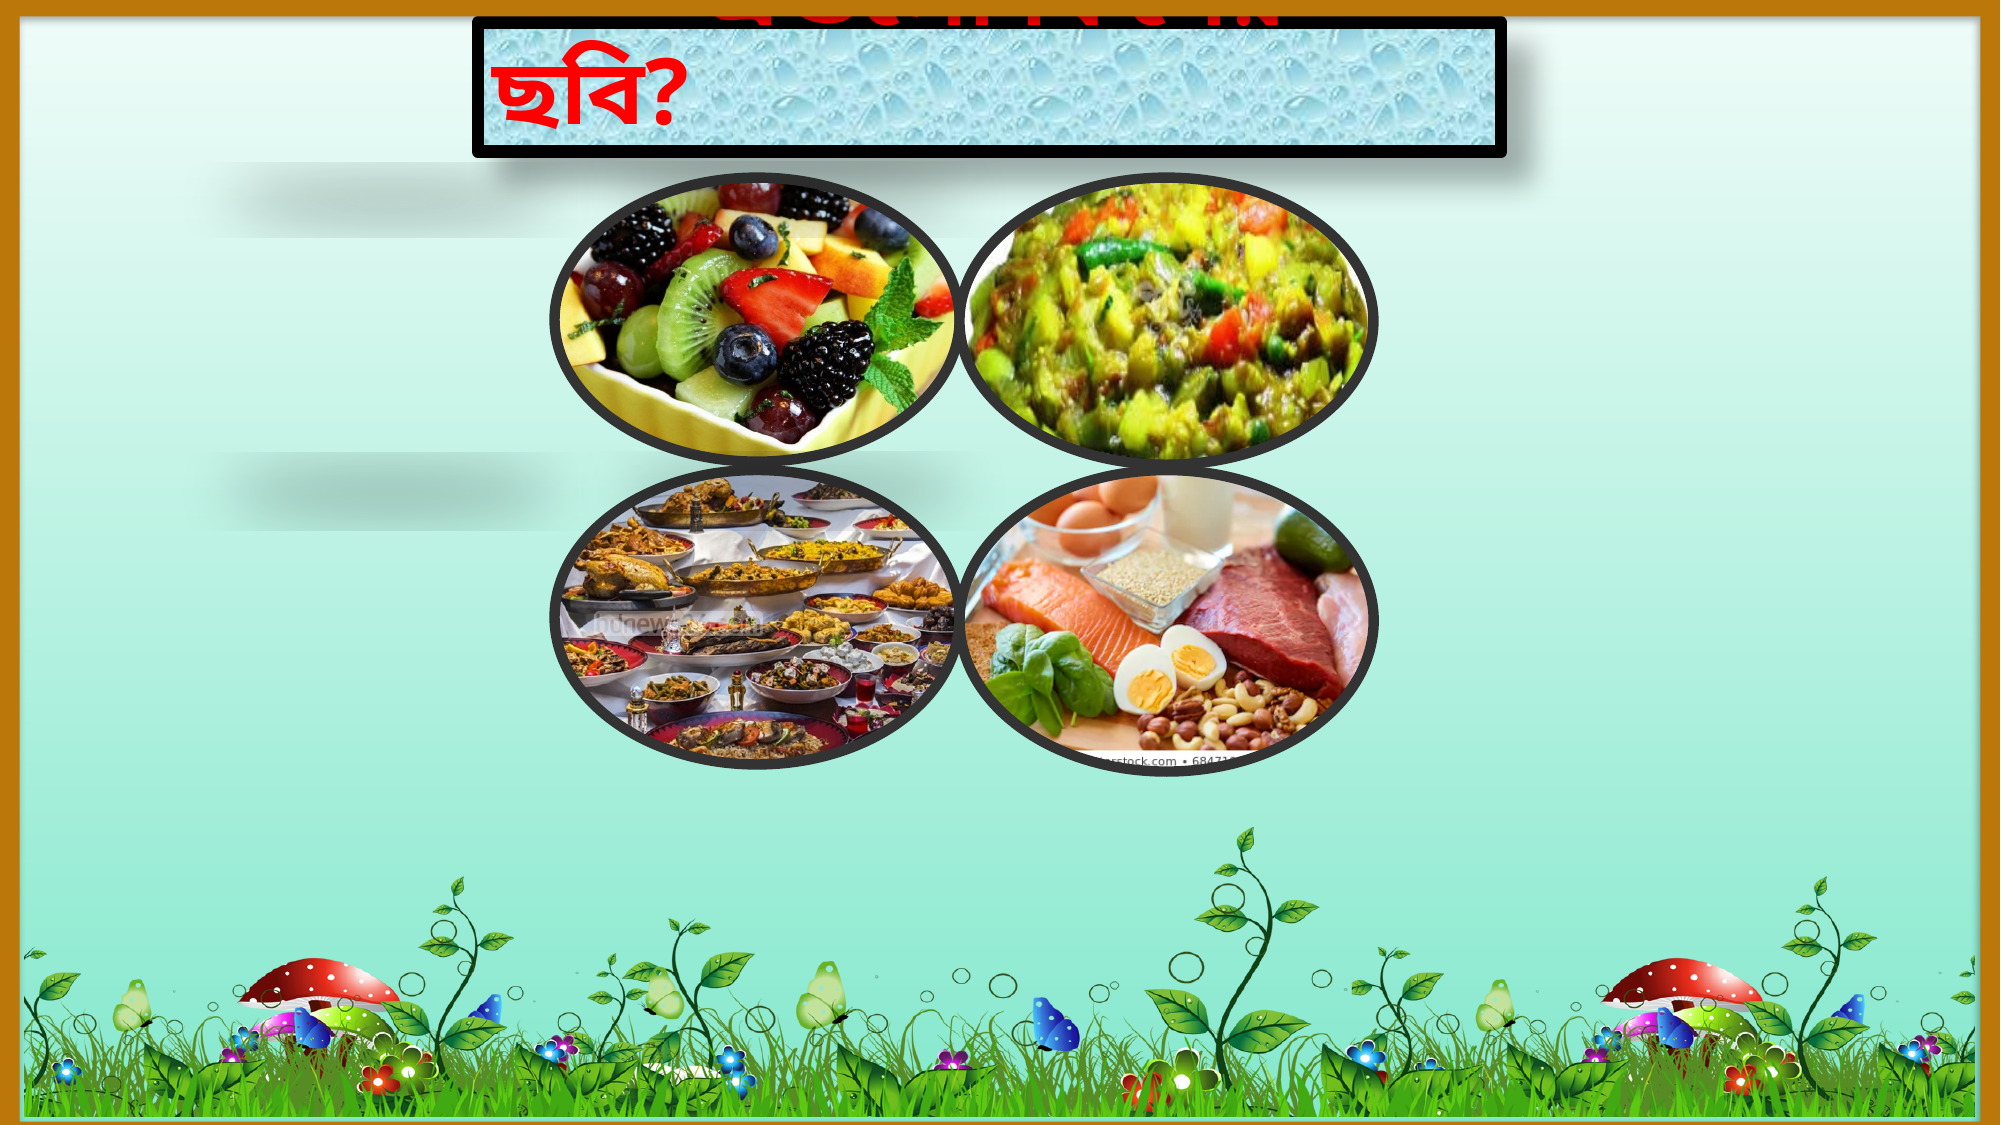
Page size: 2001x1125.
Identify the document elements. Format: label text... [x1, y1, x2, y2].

text_box এগুলো কিসের ছবি? [477, 27, 1502, 152]
picture [24, 817, 1975, 1117]
text_box [0, 0, 2000, 1125]
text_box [554, 177, 1374, 772]
